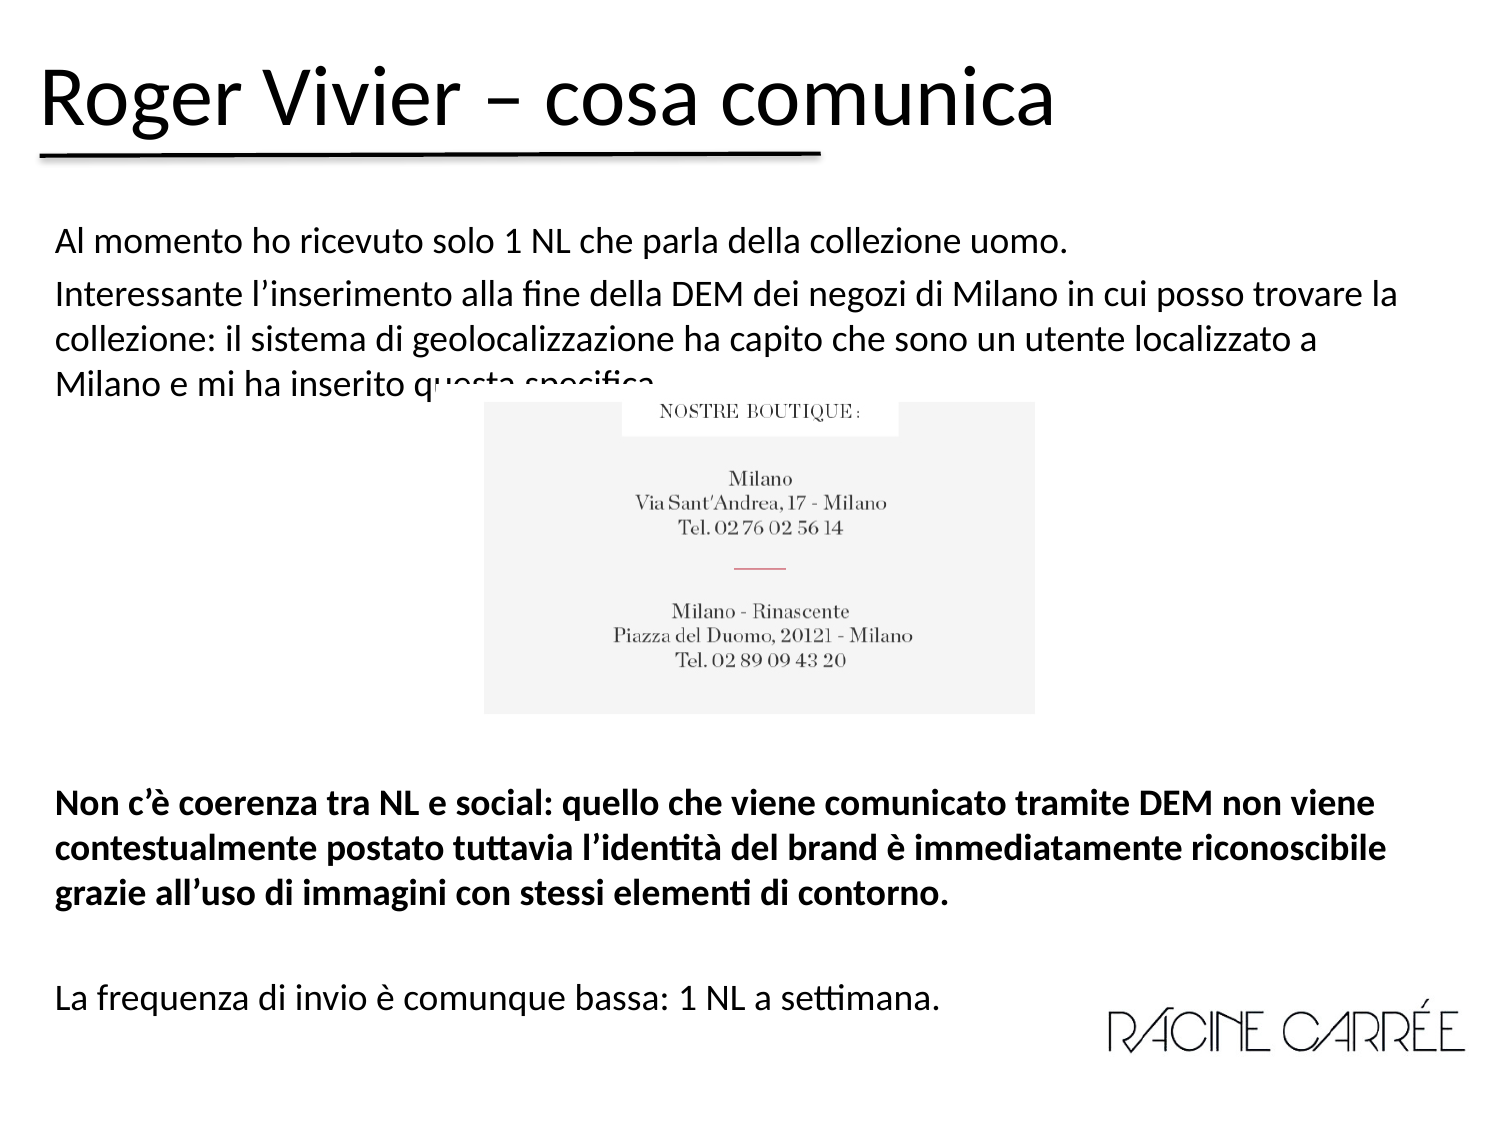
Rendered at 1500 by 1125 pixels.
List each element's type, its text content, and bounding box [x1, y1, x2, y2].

picture [1096, 993, 1472, 1069]
subtitle Roger Vivier – cosa comunica [25, 31, 1076, 175]
picture [436, 384, 1076, 738]
text_box Al momento ho ricevuto solo 1 NL che parla della collezione uomo. Interessante l’inserimento alla fine della DEM dei negozi di Milano in cui posso trovare la collezione: il sistema di geolocalizzazione ha capito che sono un utente localizzato a Milano e mi ha inserito questa specifica. Non c’è coerenza tra NL e social: quello che viene comunicato tramite DEM non viene contestualmente postato tuttavia l’identità del brand è immediatamente riconoscibile grazie all’uso di immagini con stessi elementi di contorno. La frequenza di invio è comunque bassa: 1 NL a settimana. [39, 208, 1437, 1035]
